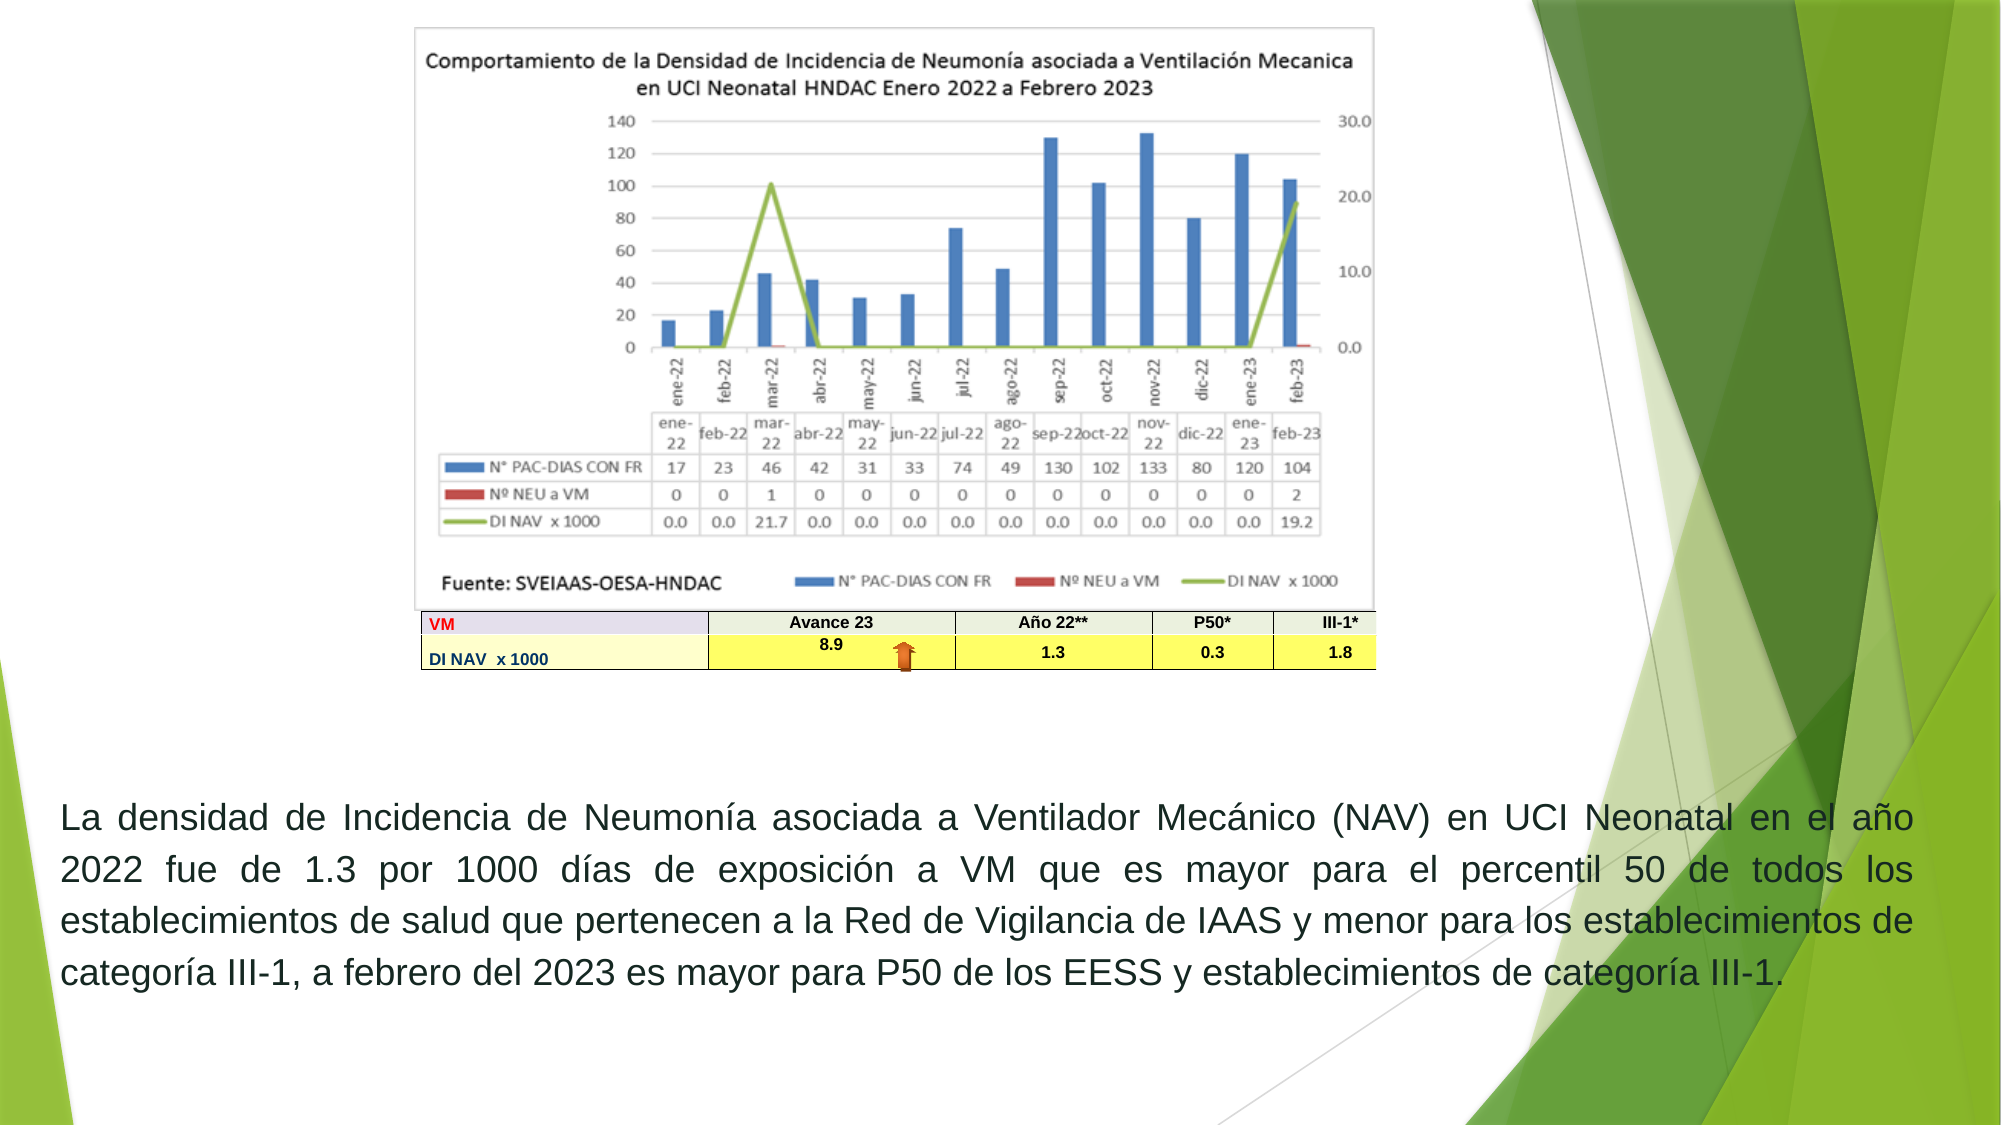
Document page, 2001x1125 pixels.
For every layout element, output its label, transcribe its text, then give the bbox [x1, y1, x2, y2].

picture [382, 26, 1377, 701]
text_box La densidad de Incidencia de Neumonía asociada a Ventilador Mecánico (NAV) en UCI Neonatal en el año 2022 fue de 1.3 por 1000 días de exposición a VM que es mayor para el percentil 50 de todos los establecimientos de salud que pertenecen a la Red de Vigilancia de IAAS y menor para los establecimientos de categoría III-1, a febrero del 2023 es mayor para P50 de los EESS y establecimientos de categoría III-1. [15, 778, 1930, 1053]
